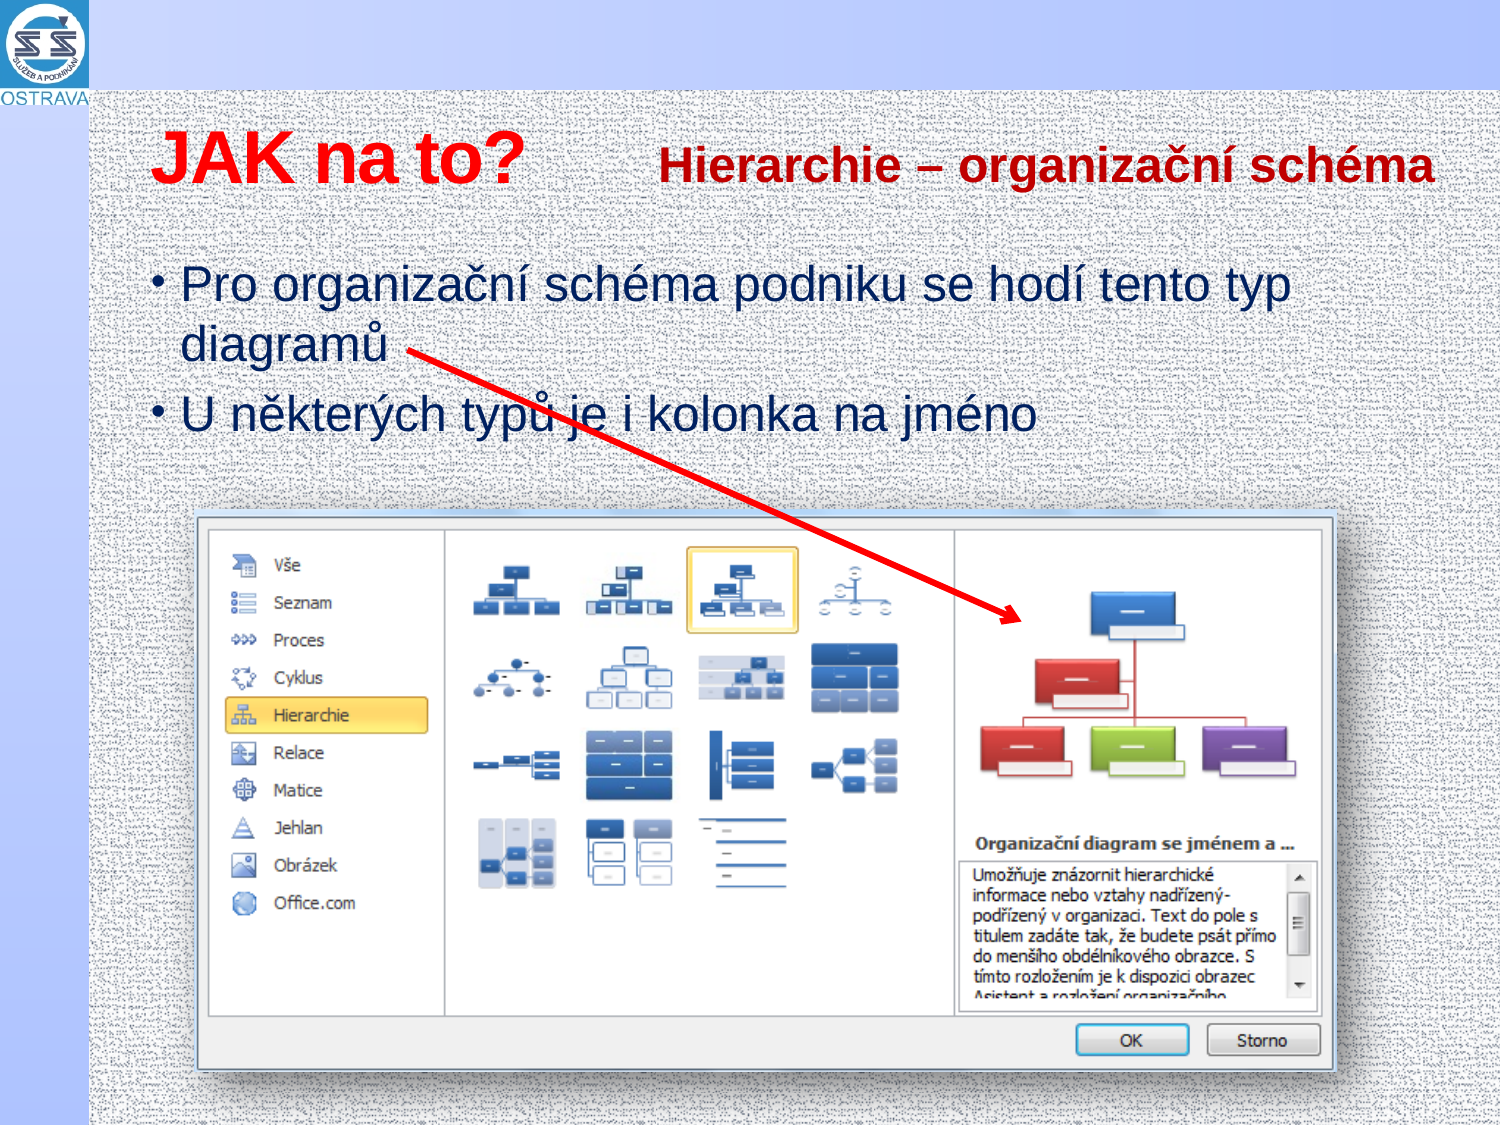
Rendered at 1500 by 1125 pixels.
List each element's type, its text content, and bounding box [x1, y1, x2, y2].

list Pro organizační schéma podniku se hodí tento typ diagramů U některých typů je i kolonka na jméno [135, 243, 1465, 1100]
title JAK na to? [135, 94, 644, 213]
text_box Hierarchie – organizační schéma [644, 125, 1471, 201]
picture [194, 509, 1338, 1073]
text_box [407, 349, 1022, 622]
picture [0, 0, 89, 105]
